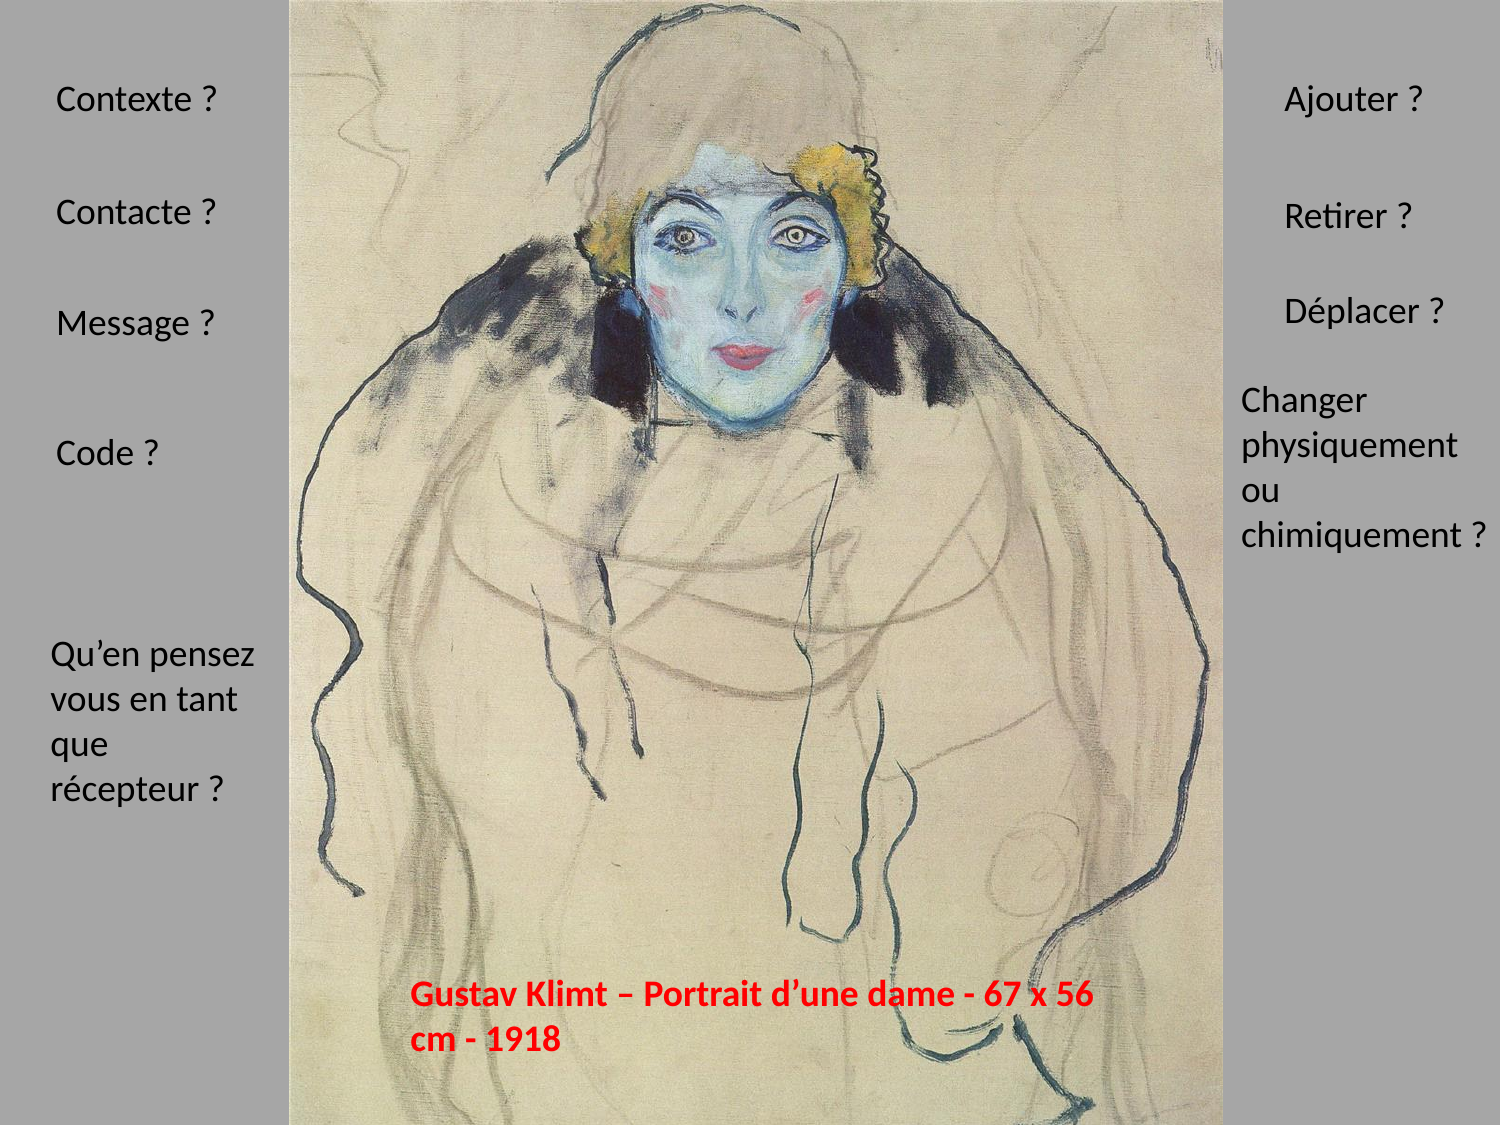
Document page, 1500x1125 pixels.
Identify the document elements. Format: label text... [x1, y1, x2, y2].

text_box Contacte ? [41, 179, 278, 240]
text_box Message ? [41, 290, 278, 351]
picture [288, 0, 1223, 1125]
text_box Qu’en pensez vous en tant que récepteur ? [35, 621, 272, 817]
text_box Changer physiquement ou chimiquement ? [1228, 367, 1500, 563]
text_box Contexte ? [41, 66, 278, 127]
text_box Code ? [41, 420, 278, 481]
text_box Ajouter ? [1269, 66, 1459, 127]
text_box Déplacer ? [1269, 278, 1483, 339]
text_box Retirer ? [1269, 183, 1459, 244]
